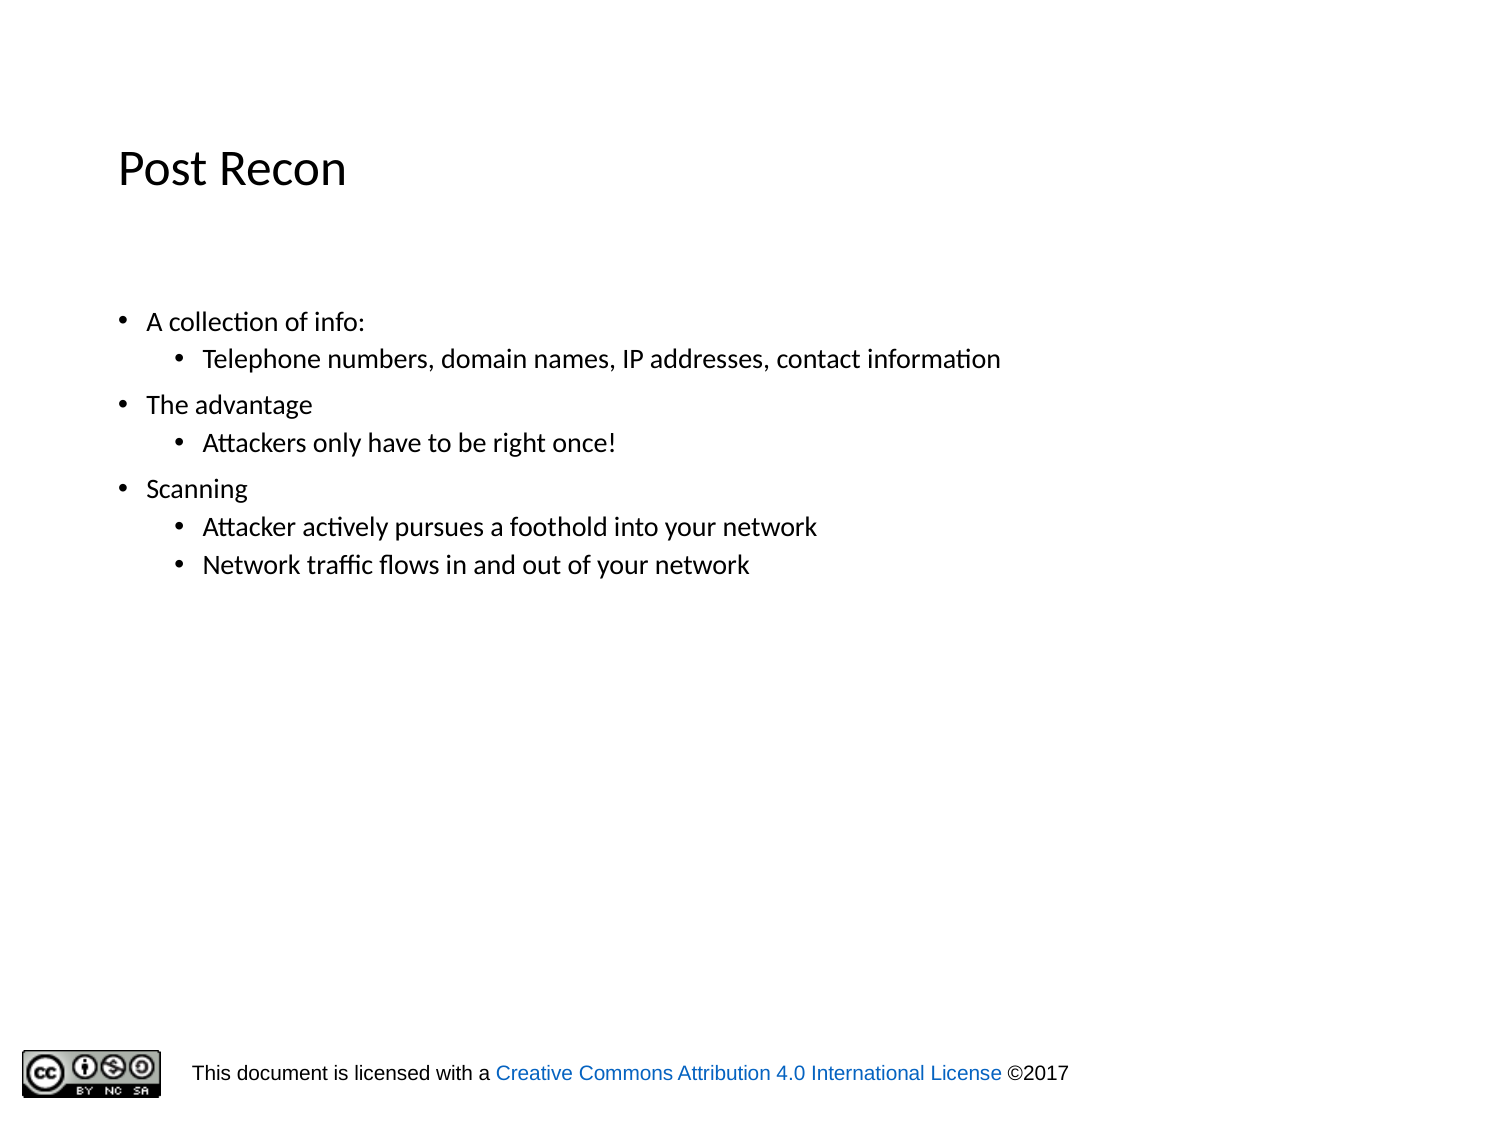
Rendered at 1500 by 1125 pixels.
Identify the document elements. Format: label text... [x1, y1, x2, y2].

list A collection of info: Telephone numbers, domain names, IP addresses, contact information The advantage Attackers only have to be right once! Scanning Attacker actively pursues a foothold into your network Network traffic flows in and out of your network [103, 299, 1397, 1014]
picture [22, 1050, 161, 1098]
title Post Recon [103, 59, 1397, 278]
